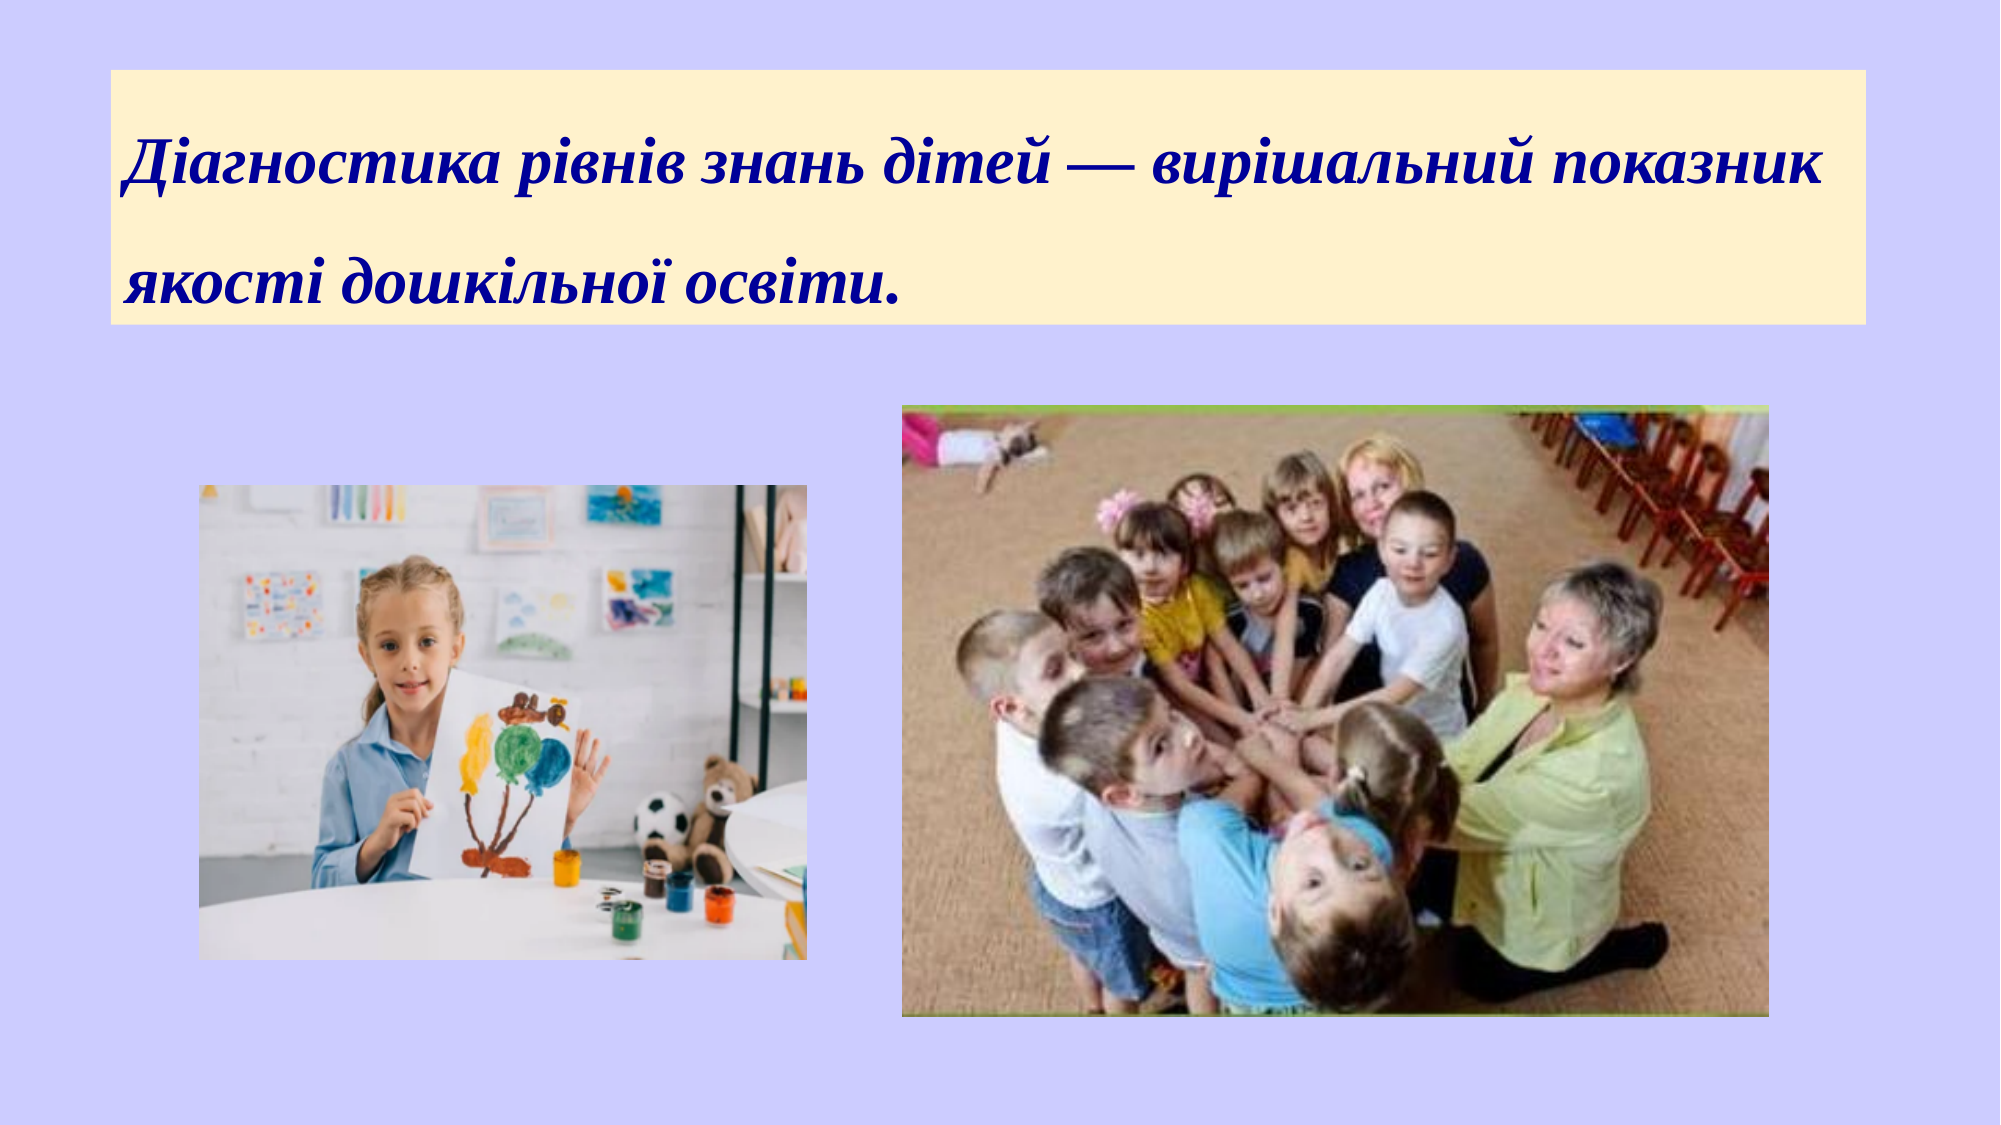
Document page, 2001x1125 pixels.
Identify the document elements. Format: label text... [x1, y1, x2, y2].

picture [902, 405, 1769, 1017]
text_box Діагностика рівнів знань дітей — вирішальний показник якості дошкільної освіти. [110, 69, 1866, 325]
picture [199, 485, 807, 960]
